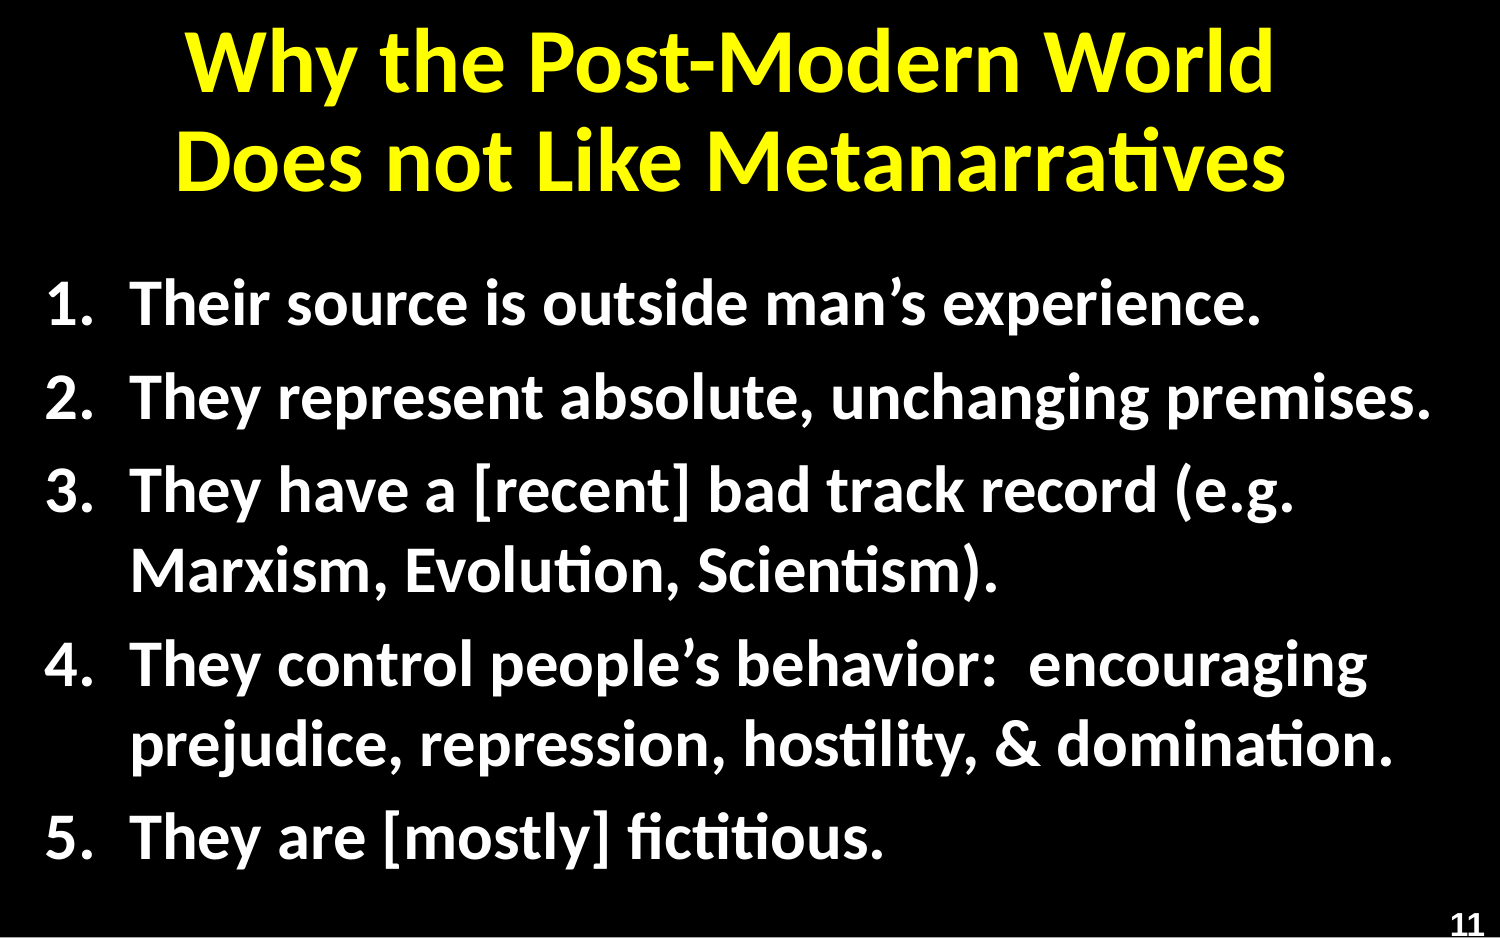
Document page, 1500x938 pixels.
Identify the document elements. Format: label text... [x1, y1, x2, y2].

title Why the Post-Modern World Does not Like Metanarratives [93, 70, 1369, 155]
list Their source is outside man’s experience. They represent absolute, unchanging premises. They have a [recent] bad track record (e.g. Marxism, Evolution, Scientism). They control people’s behavior: encouraging prejudice, repression, hostility, & domination. They are [mostly] fictitious. [29, 251, 1463, 925]
slide_number 11 [1425, 895, 1500, 938]
